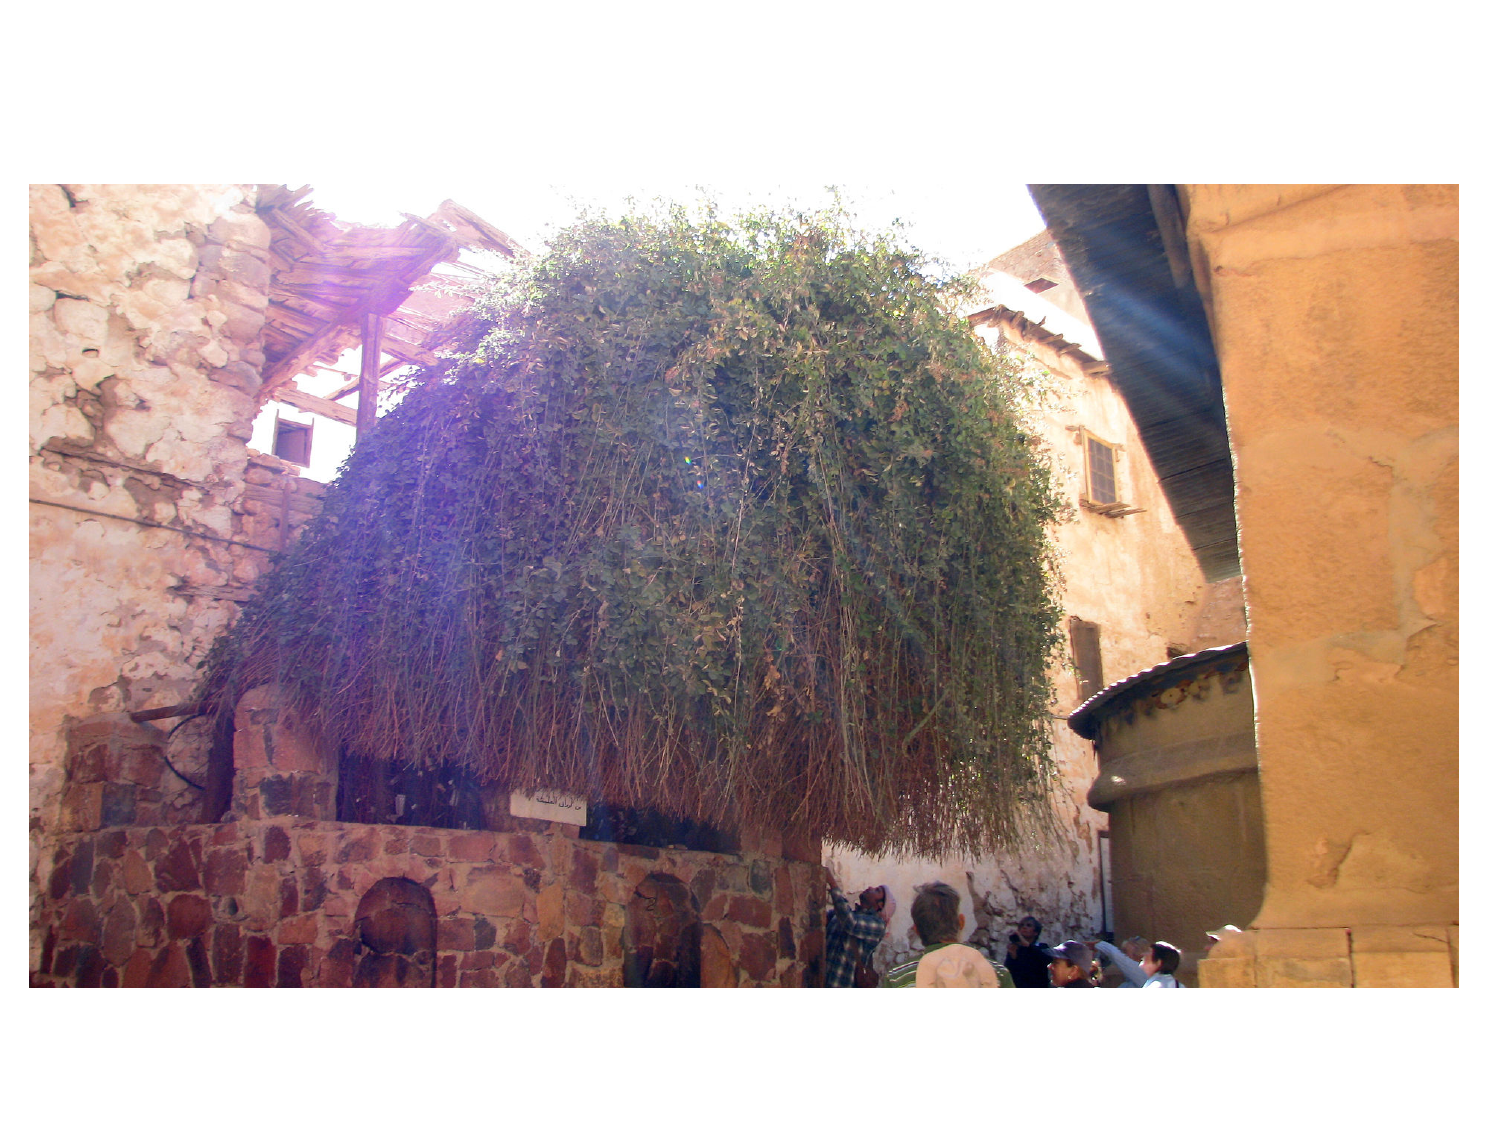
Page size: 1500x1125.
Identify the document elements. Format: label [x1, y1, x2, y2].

list [29, 184, 1460, 988]
